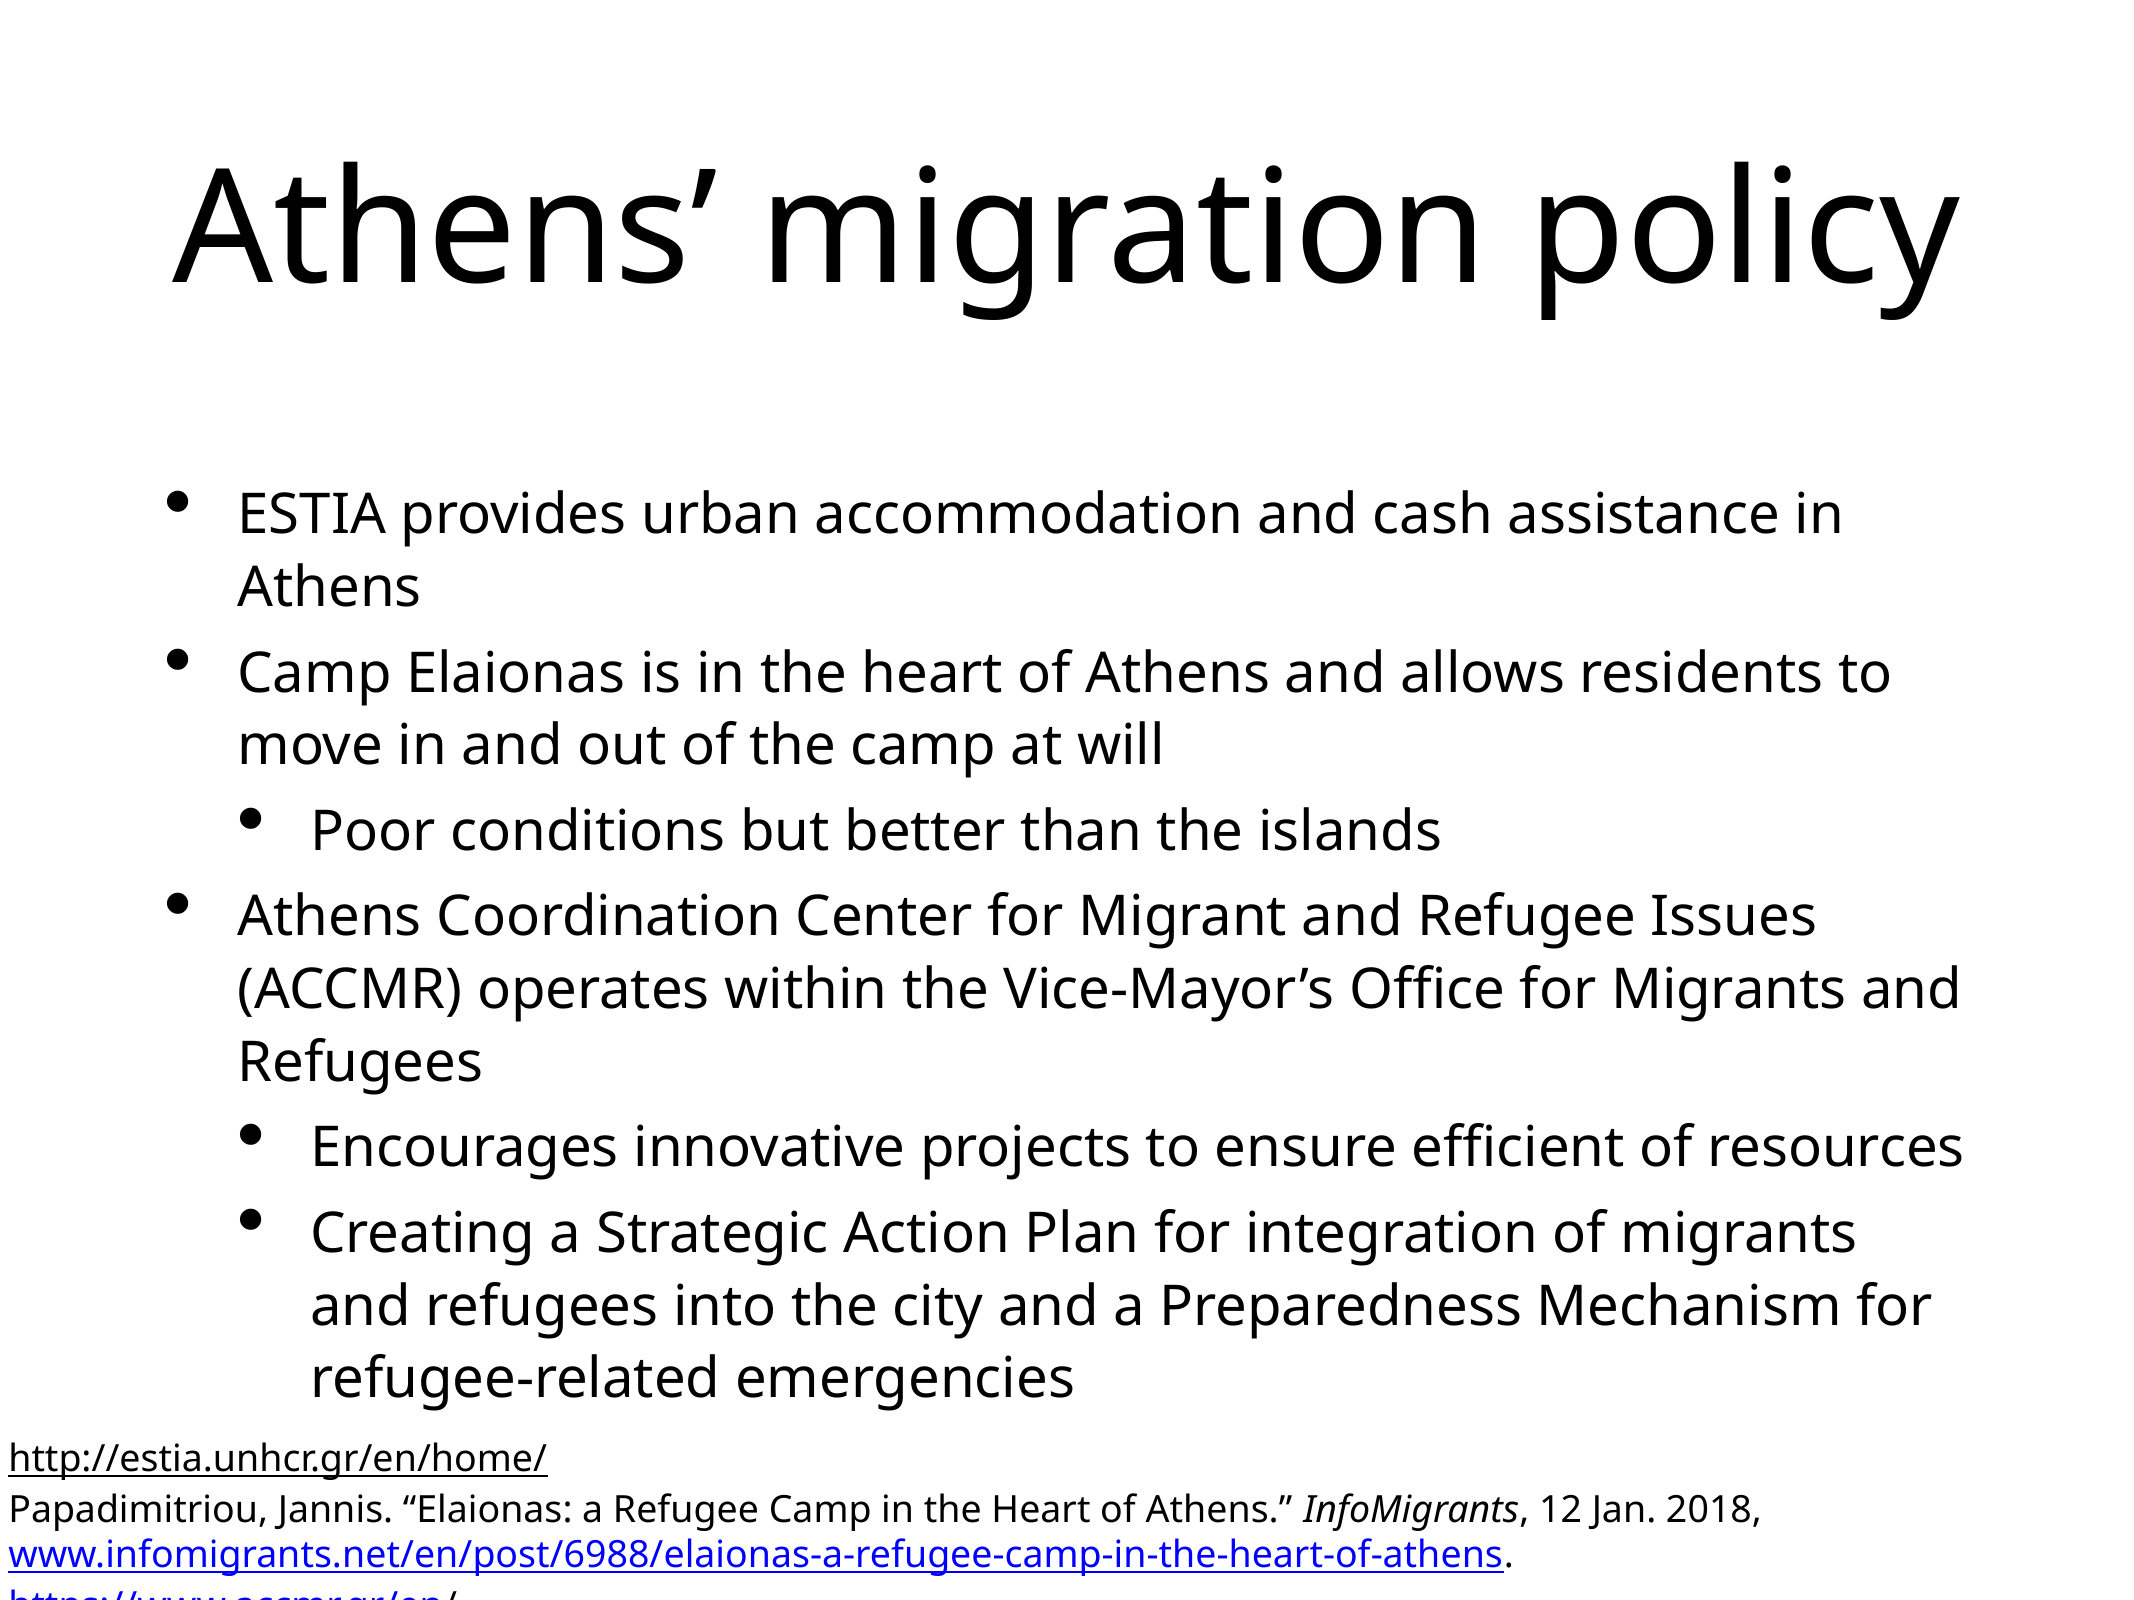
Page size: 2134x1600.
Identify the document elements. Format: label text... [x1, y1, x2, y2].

text_box http://estia.unhcr.gr/en/home/ Papadimitriou, Jannis. “Elaionas: a Refugee Camp in the Heart of Athens.” InfoMigrants, 12 Jan. 2018, www.infomigrants.net/en/post/6988/elaionas-a-refugee-camp-in-the-heart-of-athens. https://www.accmr.gr/en/ [0, 1425, 2134, 1600]
list ESTIA provides urban accommodation and cash assistance in Athens Camp Elaionas is in the heart of Athens and allows residents to move in and out of the camp at will Poor conditions but better than the islands Athens Coordination Center for Migrant and Refugee Issues (ACCMR) operates within the Vice-Mayor’s Office for Migrants and Refugees Encourages innovative projects to ensure efficient of resources Creating a Strategic Action Plan for integration of migrants and refugees into the city and a Preparedness Mechanism for refugee-related emergencies [155, 424, 1978, 1425]
title Athens’ migration policy [155, 41, 1978, 397]
